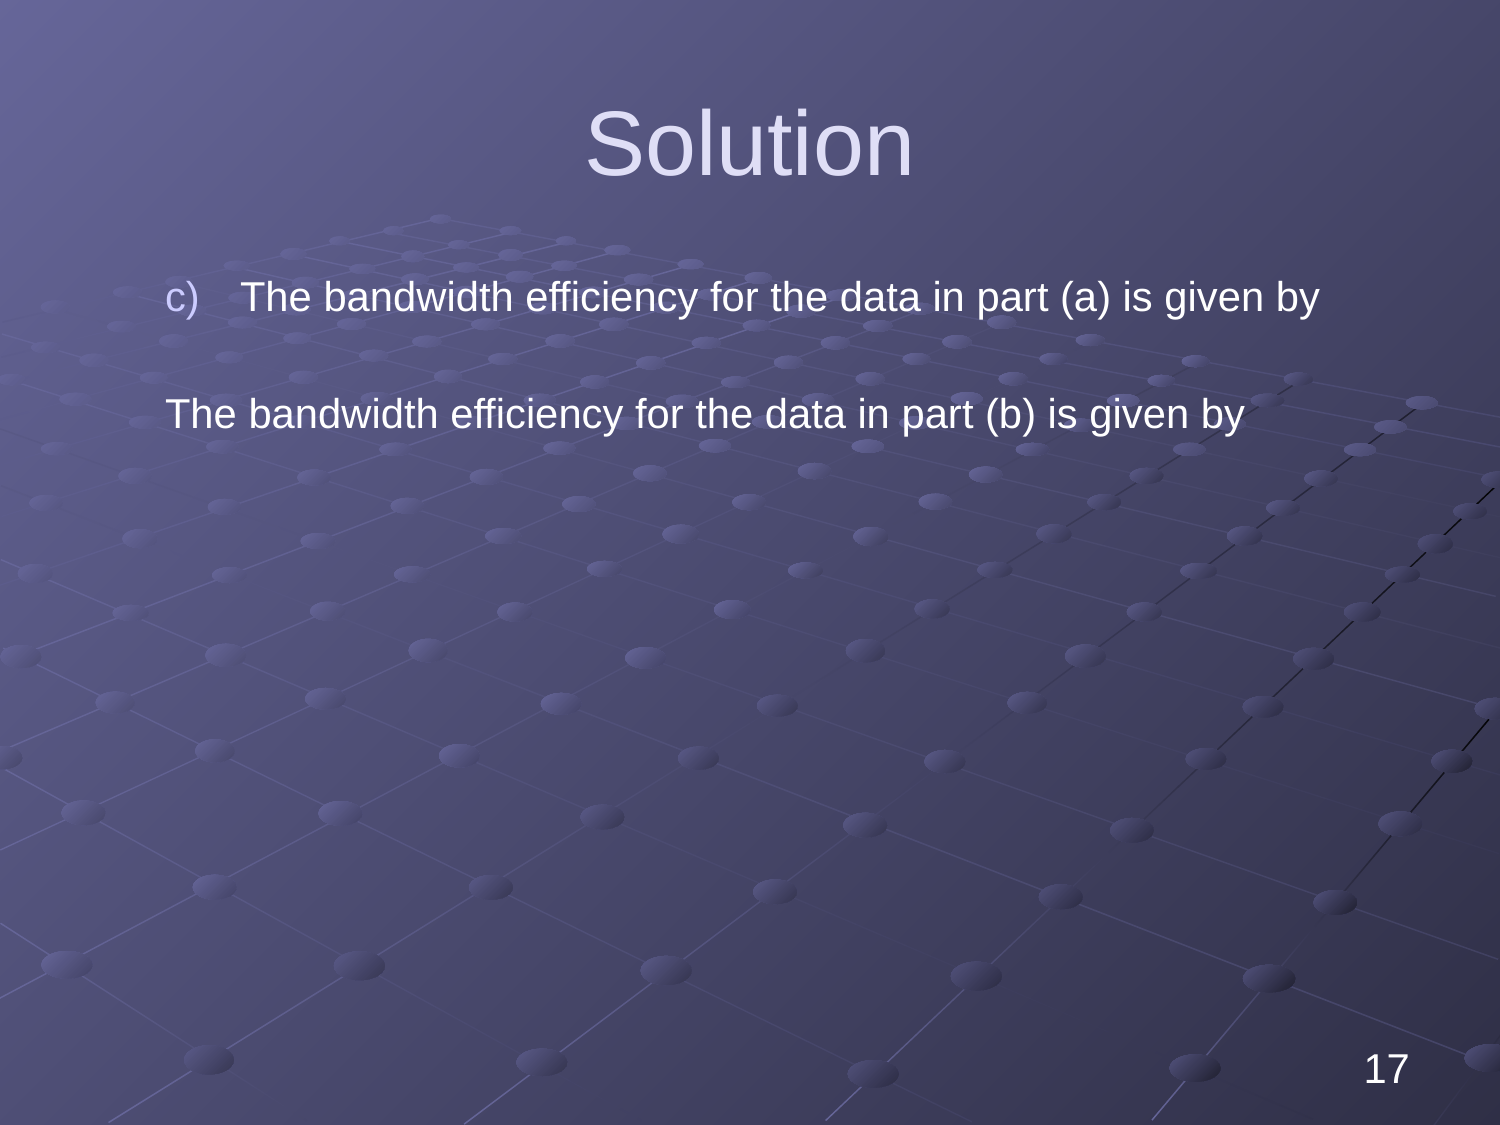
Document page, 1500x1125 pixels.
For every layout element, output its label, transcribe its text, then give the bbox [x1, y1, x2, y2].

title Solution [75, 45, 1425, 233]
slide_number 17 [1074, 1024, 1425, 1100]
